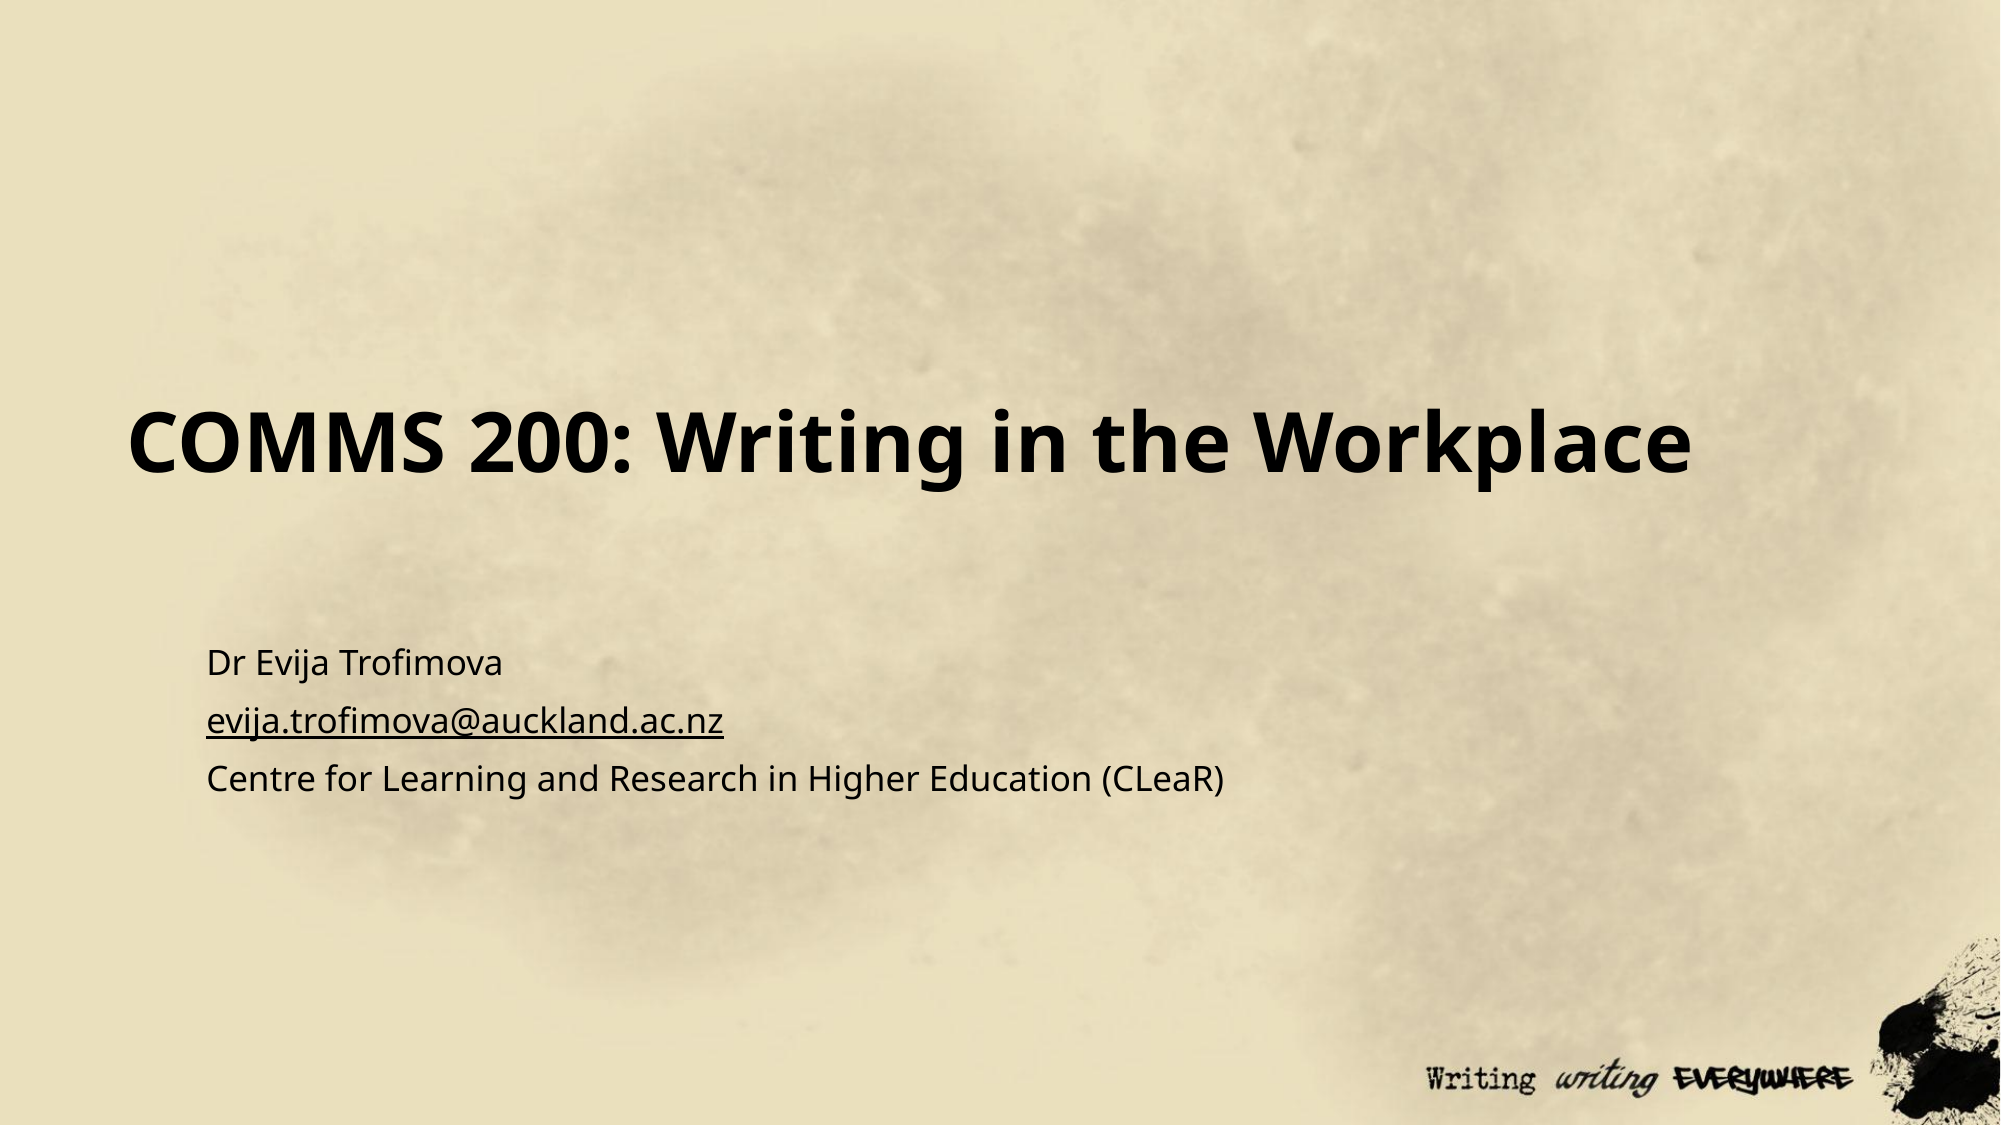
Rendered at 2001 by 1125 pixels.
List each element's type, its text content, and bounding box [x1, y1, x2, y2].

title COMMS 200: Writing in the Workplace [111, 373, 1776, 511]
list Dr Evija Trofimova evija.trofimova@auckland.ac.nz Centre for Learning and Research in Higher Education (CLeaR) [191, 634, 1809, 808]
picture [0, 0, 2001, 1125]
